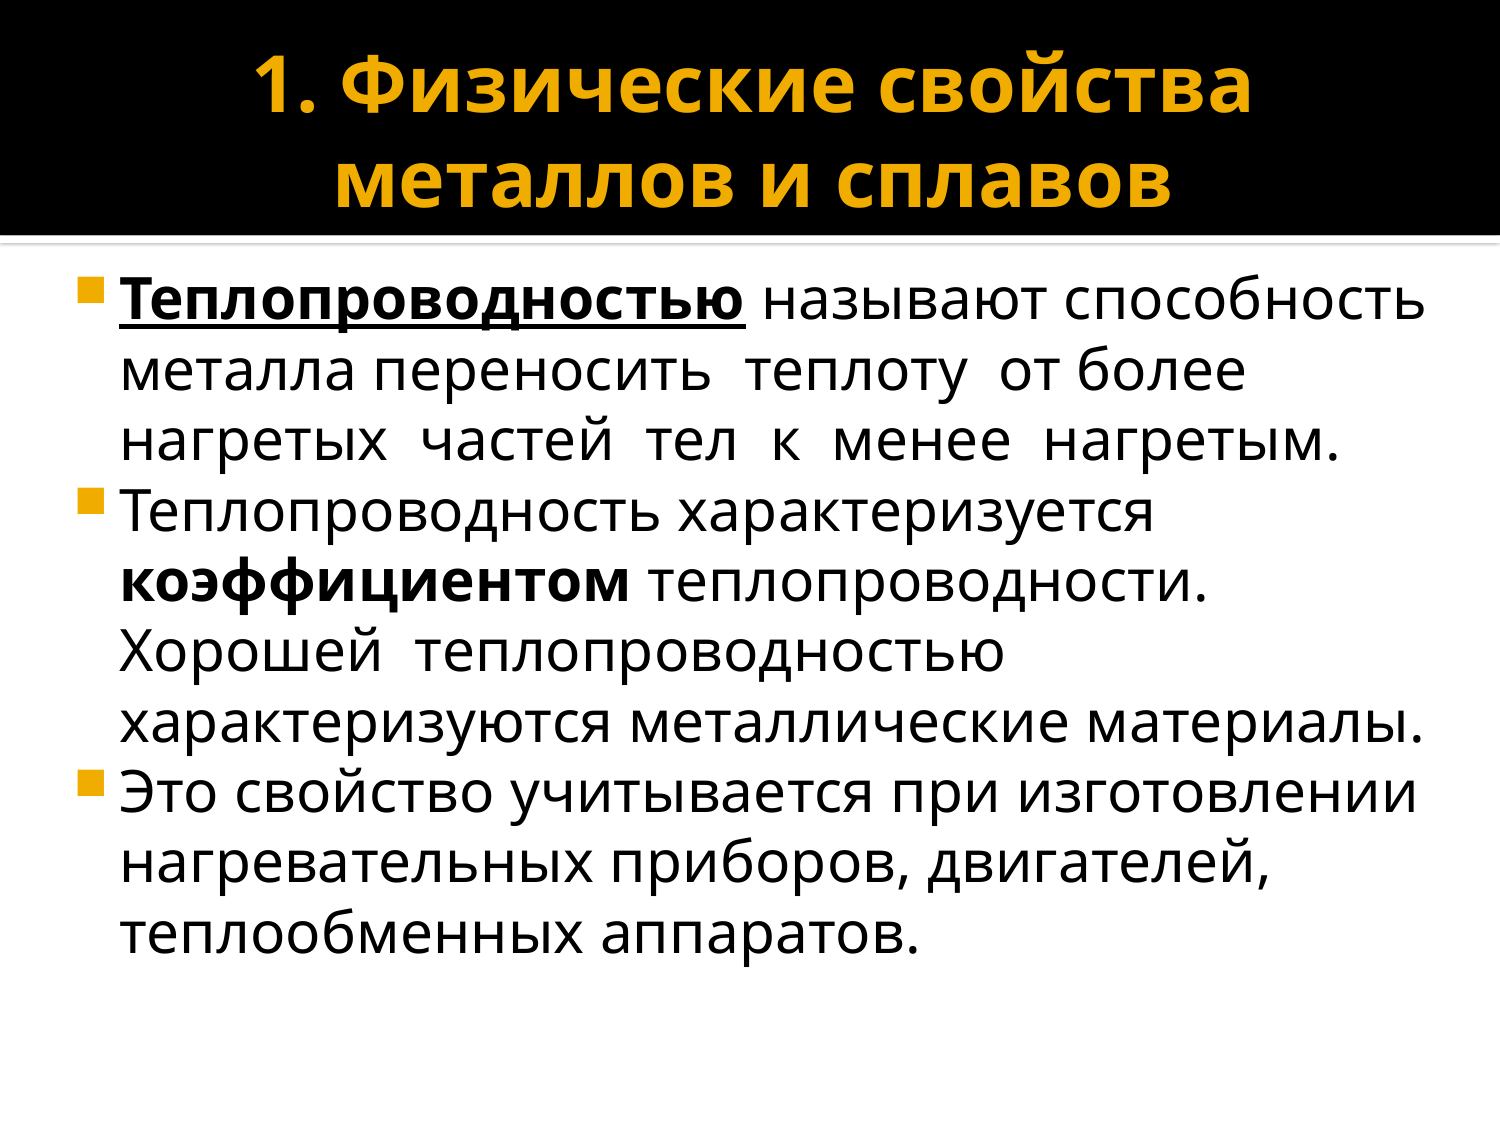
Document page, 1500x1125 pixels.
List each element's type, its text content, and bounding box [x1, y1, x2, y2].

title 1. Физические свойства металлов и сплавов [75, 25, 1425, 231]
list Теплопроводностью называют способность металла переносить теплоту от более нагретых частей тел к менее нагретым. Теплопроводность характеризуется коэффициентом теплопроводности. Хорошей теплопроводностью характеризуются металлические материалы. Это свойство учитывается при изготовлении нагревательных приборов, двигателей, теплообменных аппаратов. [46, 246, 1454, 1079]
